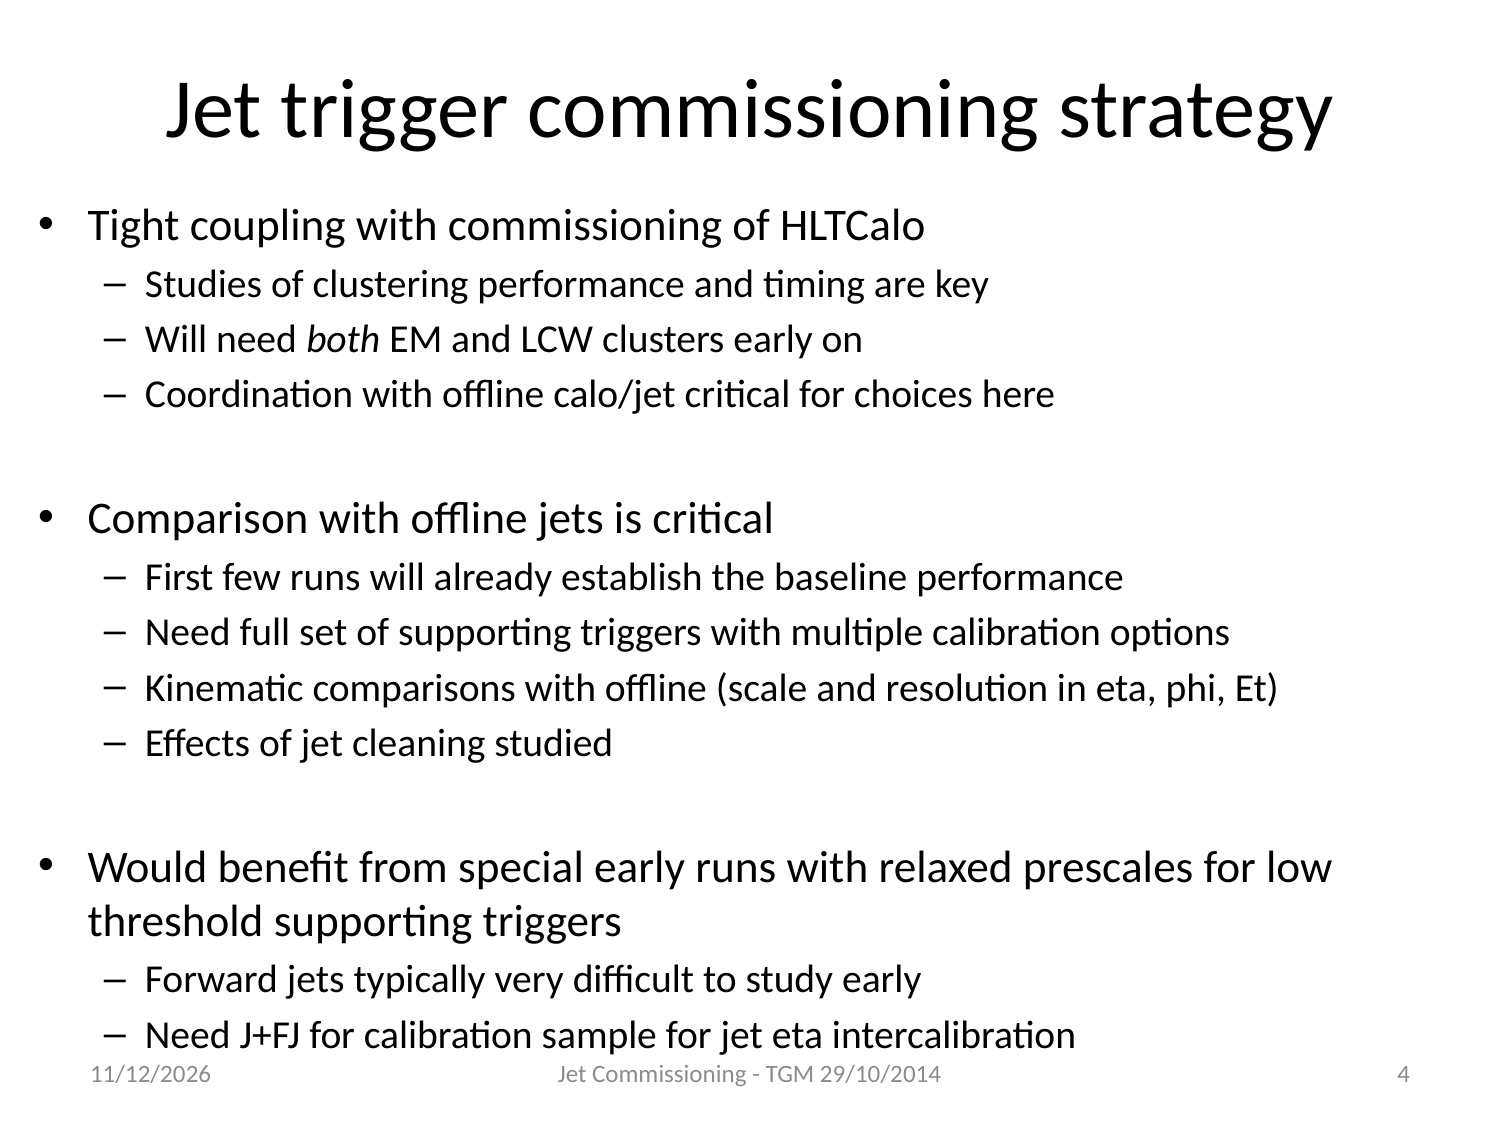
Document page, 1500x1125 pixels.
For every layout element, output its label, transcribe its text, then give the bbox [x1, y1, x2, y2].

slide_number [75, 1042, 425, 1103]
slide_number 4 [1074, 1042, 1425, 1103]
title Jet trigger commissioning strategy [75, 45, 1425, 162]
footer Jet Commissioning - TGM 29/10/2014 [512, 1042, 988, 1103]
list Tight coupling with commissioning of HLTCalo Studies of clustering performance and timing are key Will need both EM and LCW clusters early on Coordination with offline calo/jet critical for choices here Comparison with offline jets is critical First few runs will already establish the baseline performance Need full set of supporting triggers with multiple calibration options Kinematic comparisons with offline (scale and resolution in eta, phi, Et) Effects of jet cleaning studied Would benefit from special early runs with relaxed prescales for low threshold supporting triggers Forward jets typically very difficult to study early Need J+FJ for calibration sample for jet eta intercalibration [23, 187, 1500, 1073]
